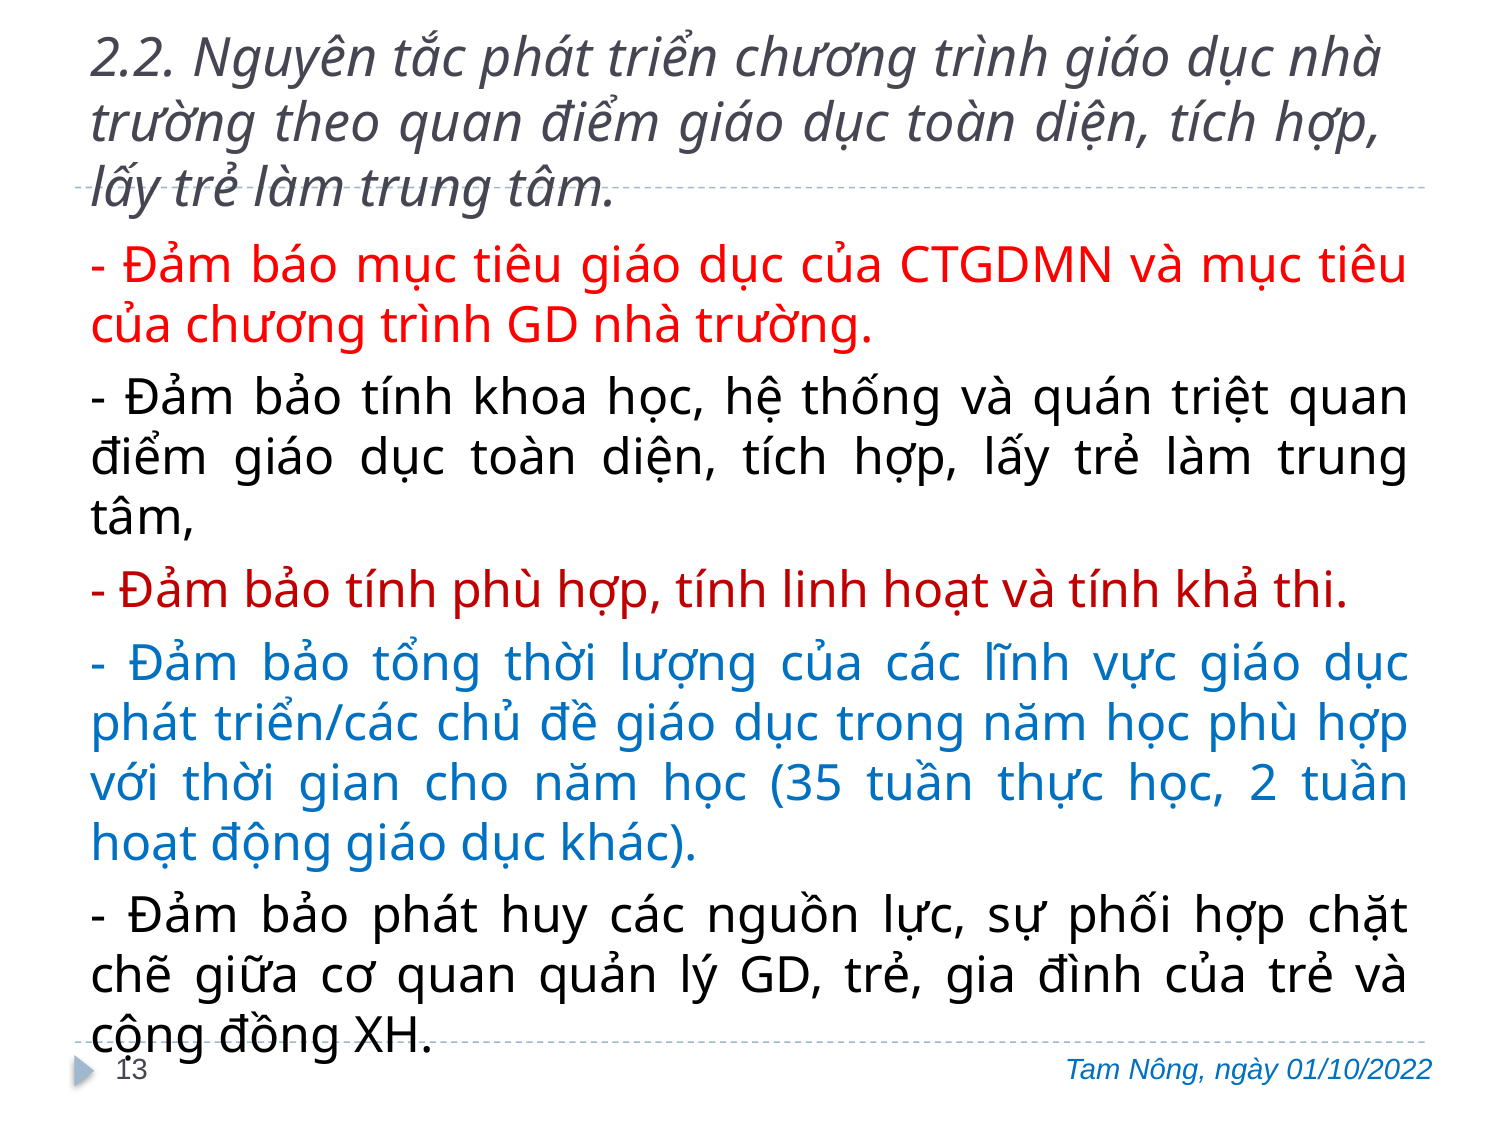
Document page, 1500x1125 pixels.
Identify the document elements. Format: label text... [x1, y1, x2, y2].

list - Đảm báo mục tiêu giáo dục của CTGDMN và mục tiêu của chương trình GD nhà trường. - Đảm bảo tính khoa học, hệ thống và quán triệt quan điểm giáo dục toàn diện, tích hợp, lấy trẻ làm trung tâm, - Đảm bảo tính phù hợp, tính linh hoạt và tính khả thi. - Đảm bảo tổng thời lượng của các lĩnh vực giáo dục phát triển/các chủ đề giáo dục trong năm học phù hợp với thời gian cho năm học (35 tuần thực học, 2 tuần hoạt động giáo dục khác). - Đảm bảo phát huy các nguồn lực, sự phối hợp chặt chẽ giữa cơ quan quản lý GD, trẻ, gia đình của trẻ và cộng đồng XH. [74, 224, 1426, 1011]
title 2.2. Nguyên tắc phát triển chương trình giáo dục nhà trường theo quan điểm giáo dục toàn diện, tích hợp, lấy trẻ làm trung tâm. [74, 39, 1400, 224]
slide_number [1050, 1042, 1463, 1103]
slide_number 13 [100, 1042, 426, 1103]
